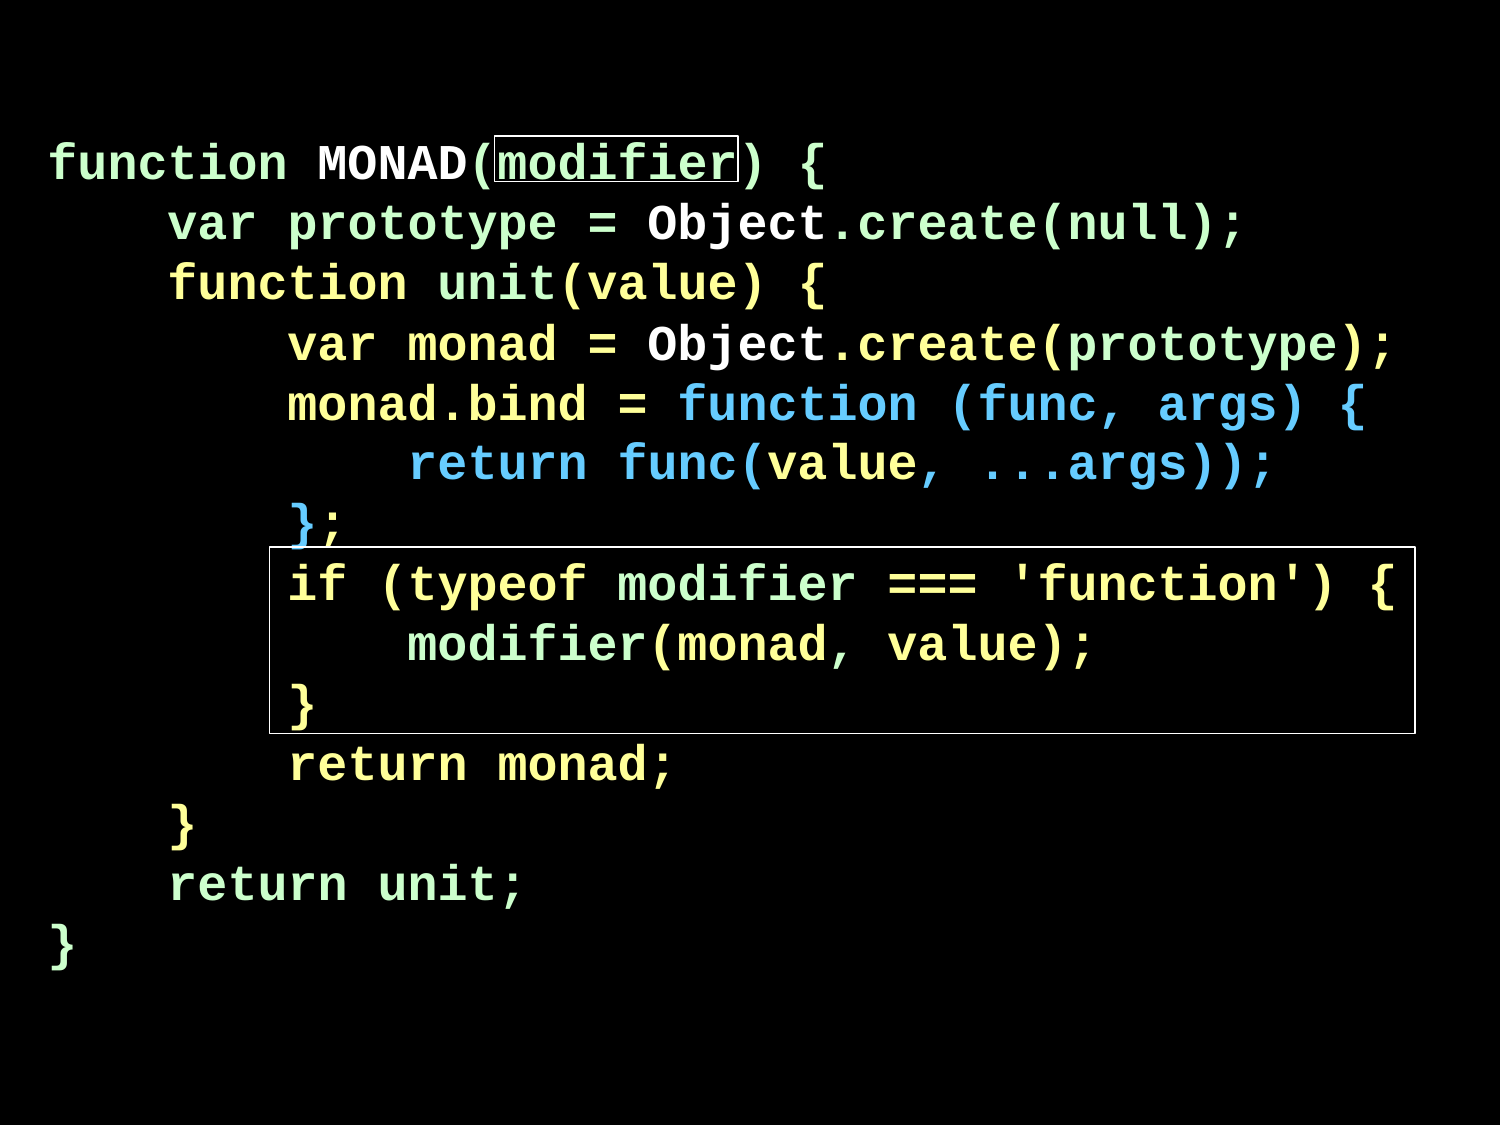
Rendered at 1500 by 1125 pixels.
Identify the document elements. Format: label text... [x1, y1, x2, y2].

text_box [269, 547, 1415, 734]
list function MONAD(modifier) { var prototype = Object.create(null); function unit(value) { var monad = Object.create(prototype); monad.bind = function (func, args) { return func(value, ...args)); }; if (typeof modifier === 'function') { modifier(monad, value); } return monad; } return unit; } [32, 0, 1500, 1101]
text_box [494, 135, 738, 182]
